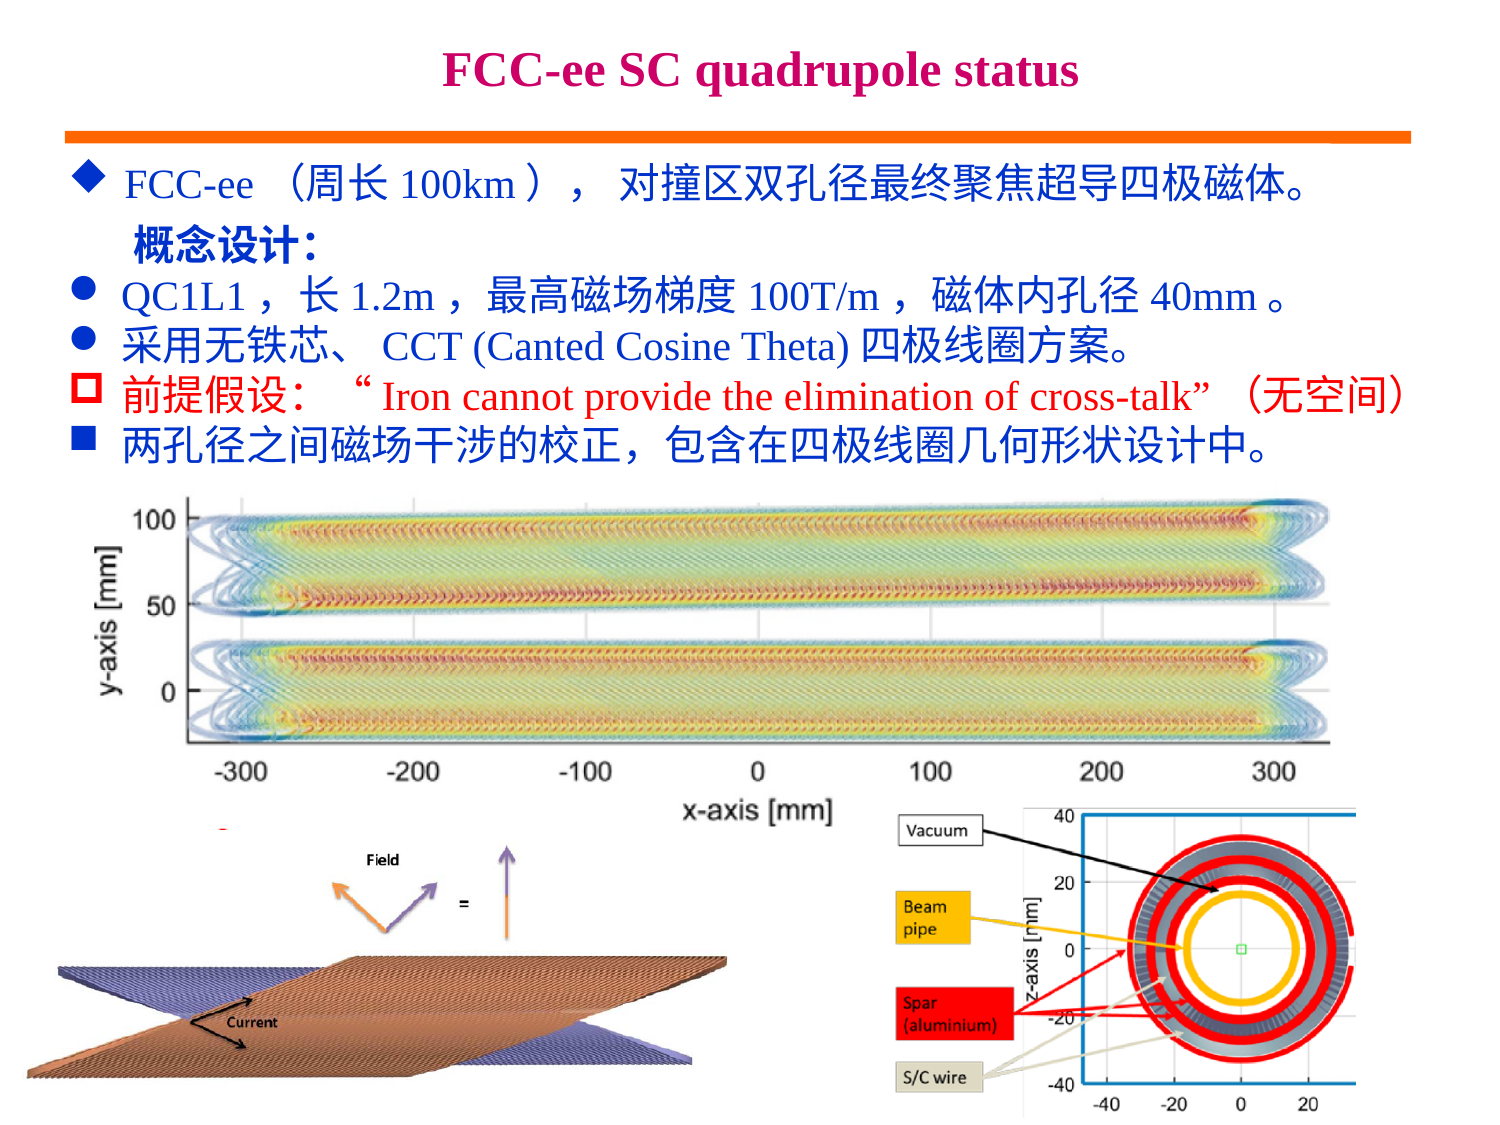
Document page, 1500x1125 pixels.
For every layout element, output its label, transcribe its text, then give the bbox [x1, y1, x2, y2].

title FCC-ee SC quadrupole status [75, 19, 1460, 115]
picture [17, 475, 1356, 1118]
list FCC-ee（周长100km）， 对撞区双孔径最终聚焦超导四极磁体。 概念设计： QC1L1，长1.2m，最高磁场梯度100T/m，磁体内孔径40mm。 采用无铁芯、CCT (Canted Cosine Theta)四极线圈方案。 前提假设：“Iron cannot provide the elimination of cross-talk”（无空间） 两孔径之间磁场干涉的校正，包含在四极线圈几何形状设计中。 [53, 148, 1471, 1083]
